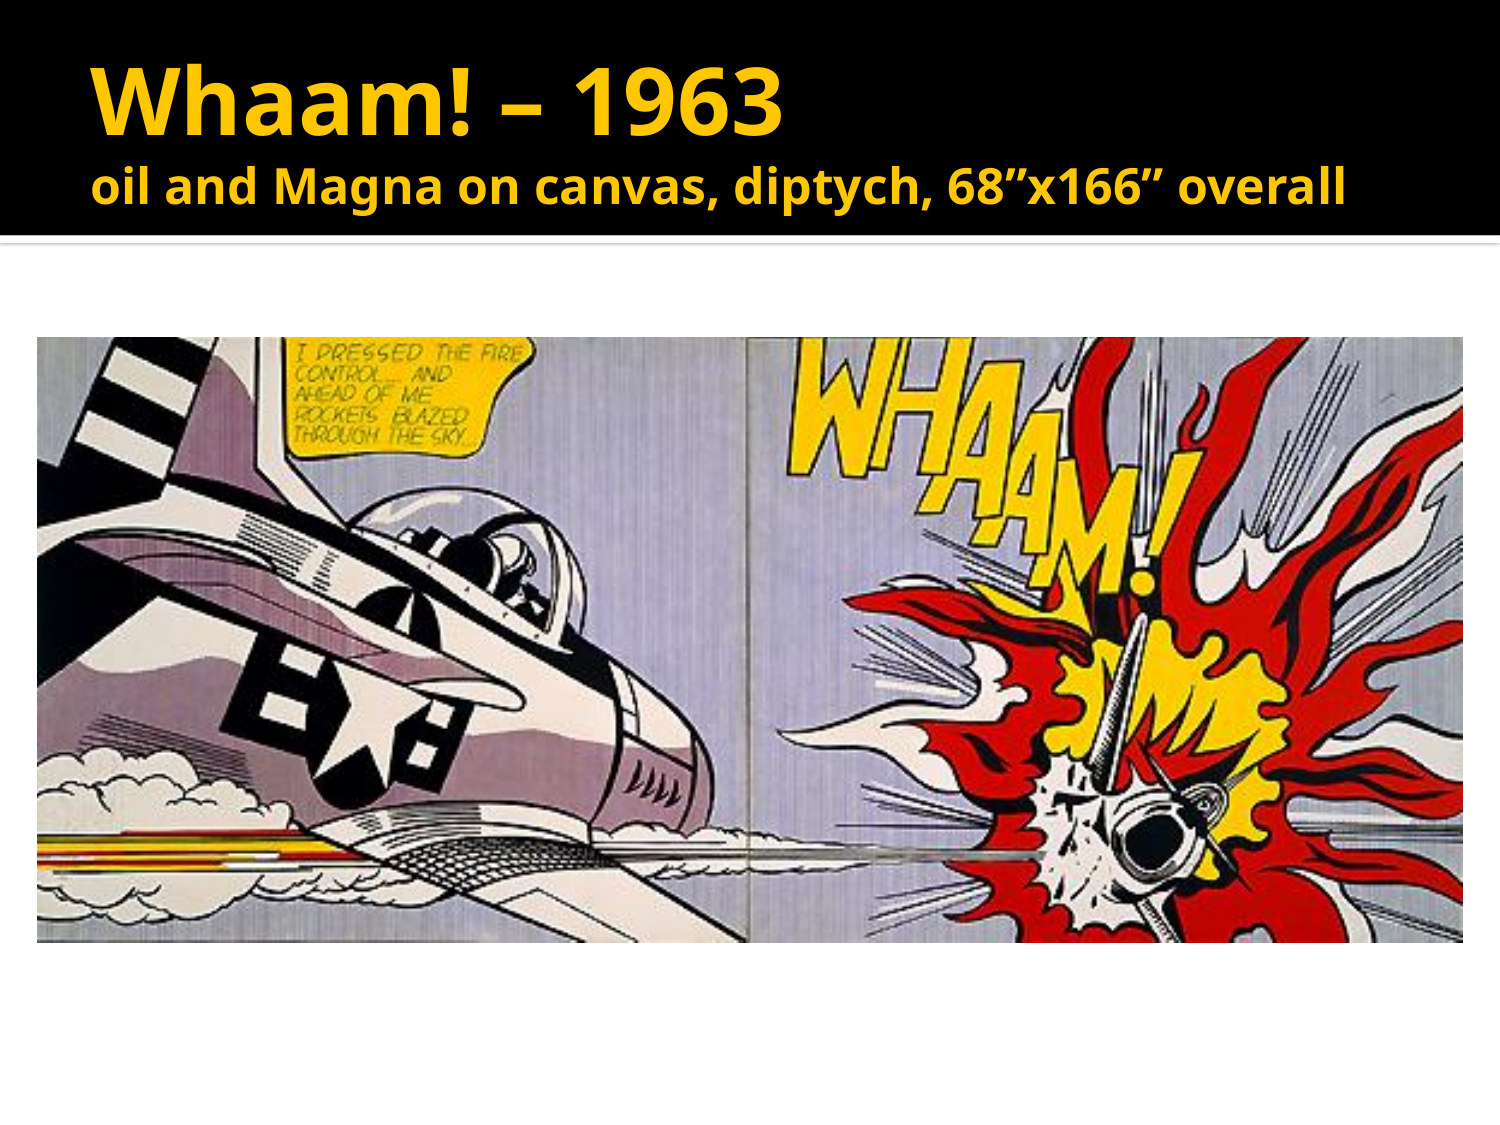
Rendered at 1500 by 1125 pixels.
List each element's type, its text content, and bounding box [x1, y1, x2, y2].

title Whaam! – 1963 oil and Magna on canvas, diptych, 68”x166” overall [75, 25, 1425, 231]
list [37, 337, 1463, 944]
